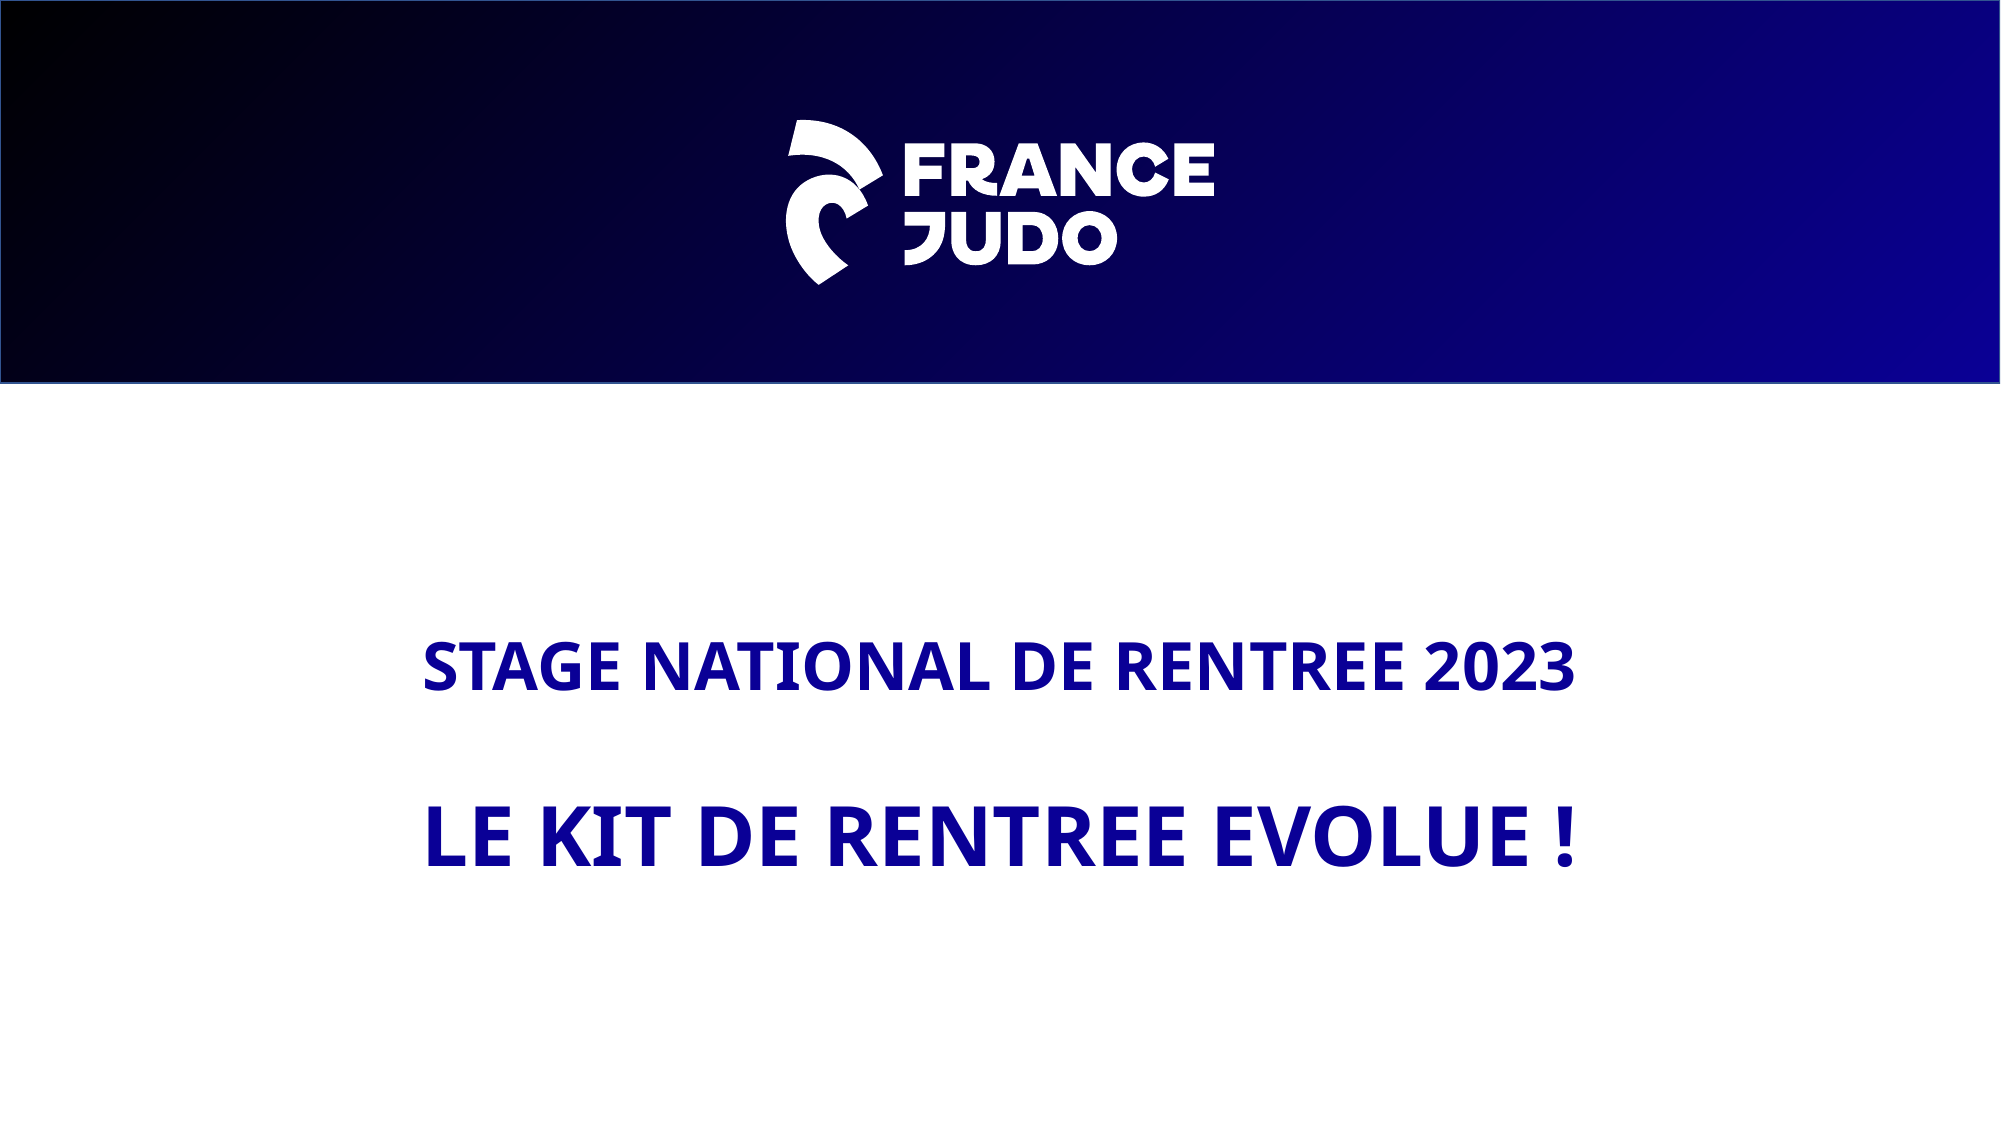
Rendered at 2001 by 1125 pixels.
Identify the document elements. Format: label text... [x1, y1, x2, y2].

text_box STAGE NATIONAL DE RENTREE 2023 LE KIT DE RENTREE EVOLUE ! [0, 616, 2000, 991]
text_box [785, 119, 1214, 285]
